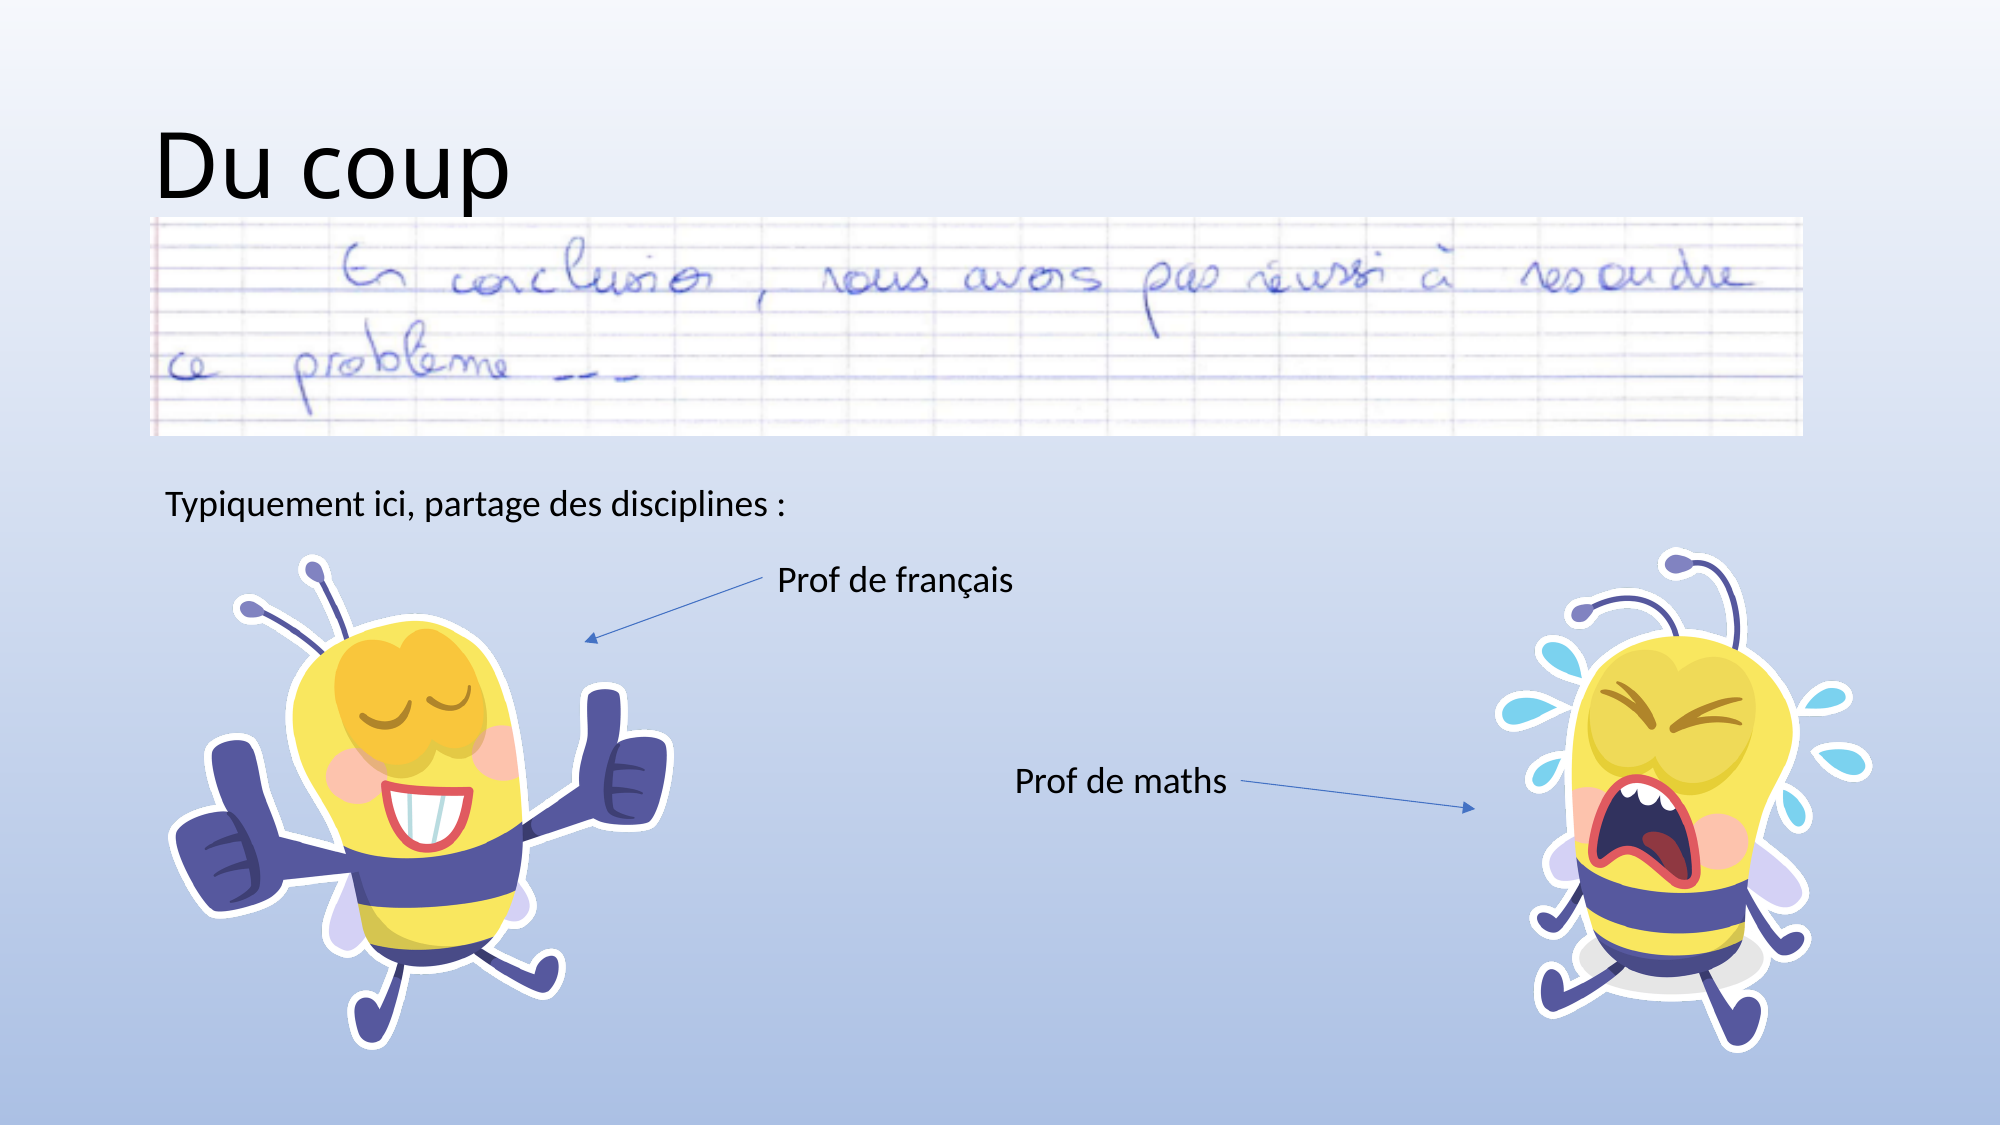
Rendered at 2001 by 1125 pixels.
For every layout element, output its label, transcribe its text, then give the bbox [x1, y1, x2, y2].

picture [1431, 547, 1936, 1053]
text_box Typiquement ici, partage des disciplines : [150, 471, 810, 532]
picture [168, 547, 674, 1053]
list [150, 217, 1803, 436]
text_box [1240, 780, 1476, 809]
text_box Prof de maths [999, 748, 1350, 809]
text_box Prof de français [762, 547, 1372, 608]
title Du coup [137, 59, 1863, 278]
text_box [584, 577, 763, 643]
